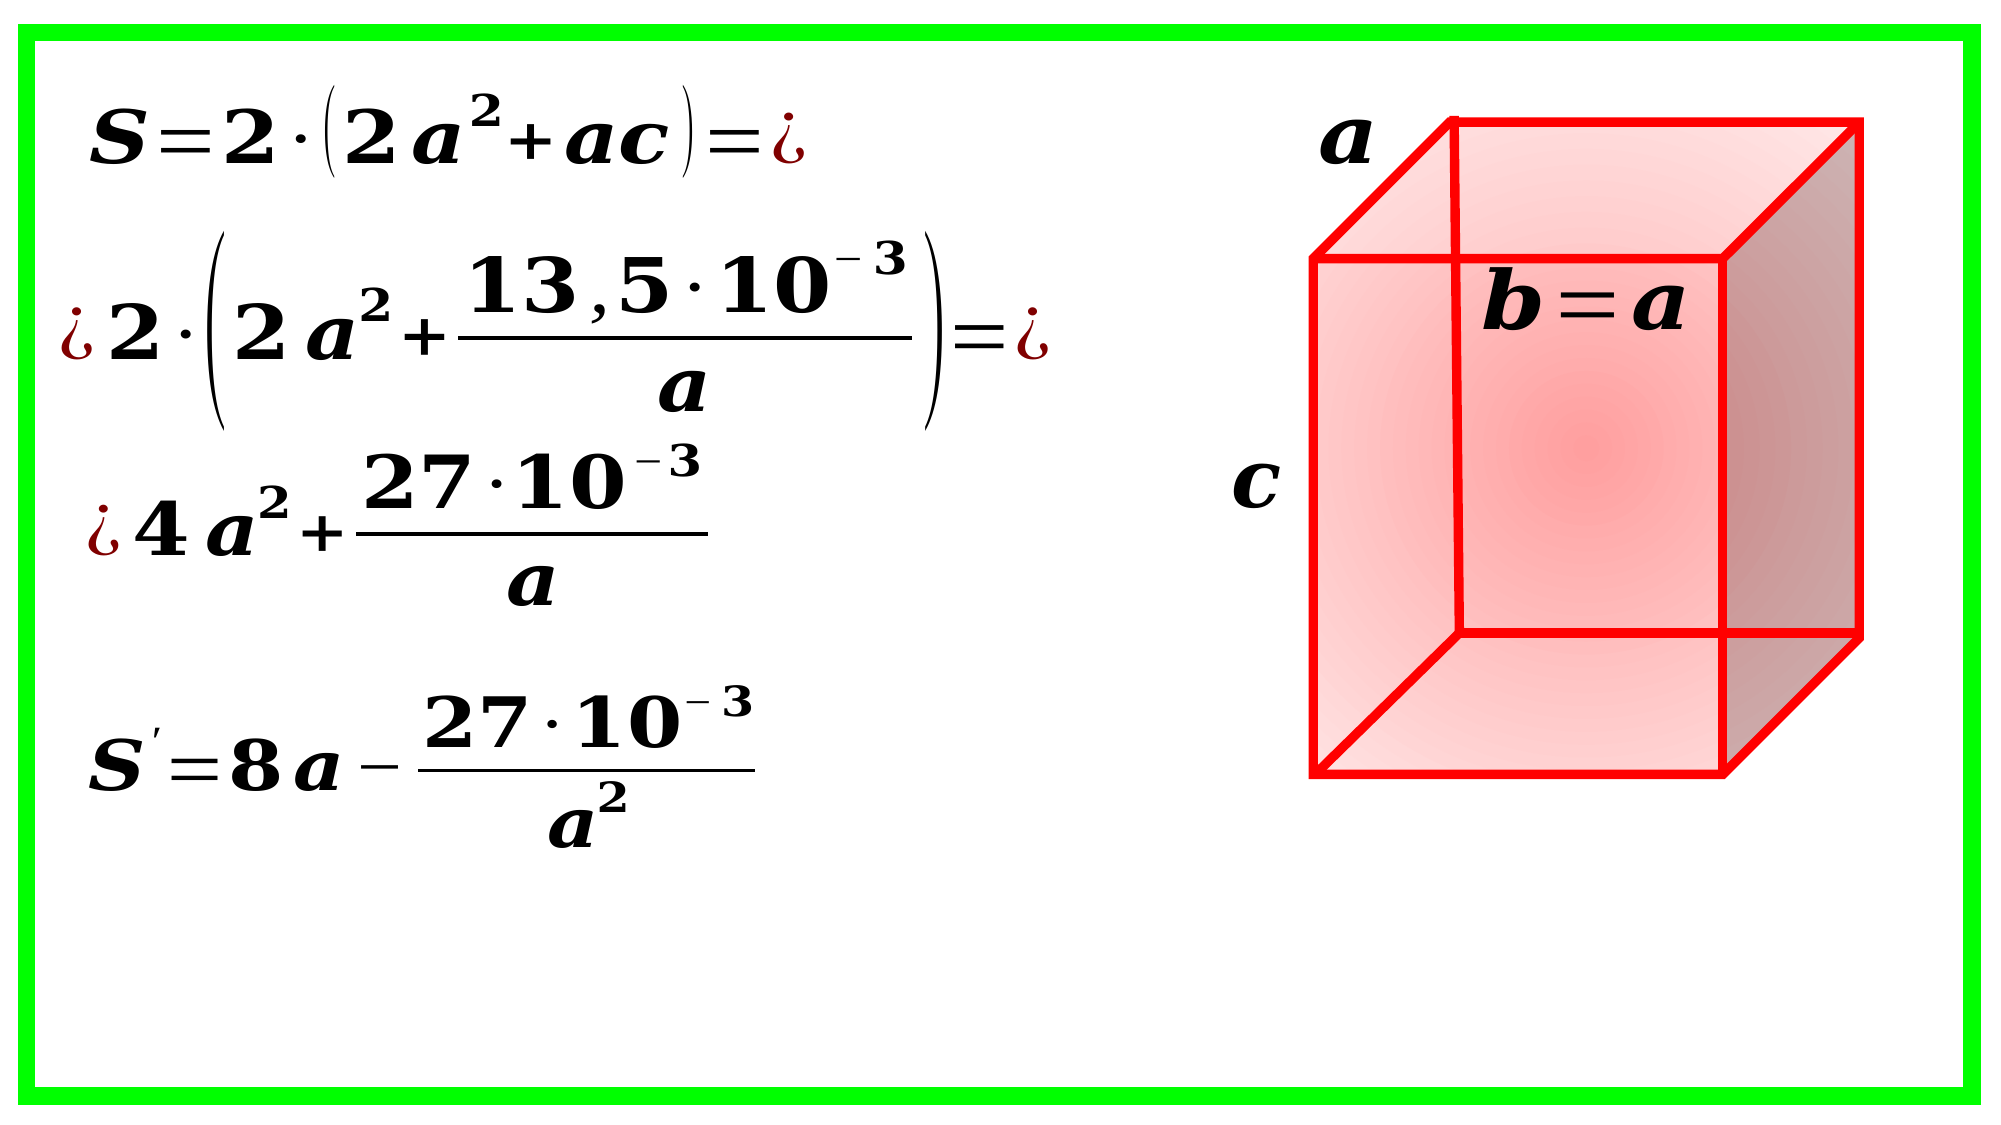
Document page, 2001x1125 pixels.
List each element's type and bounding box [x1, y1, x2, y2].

text_box [1317, 632, 1460, 772]
text_box [18, 24, 1981, 1105]
text_box [1460, 121, 1861, 628]
text_box [1322, 638, 1861, 776]
text_box [1454, 115, 1460, 633]
text_box [1312, 121, 1454, 776]
